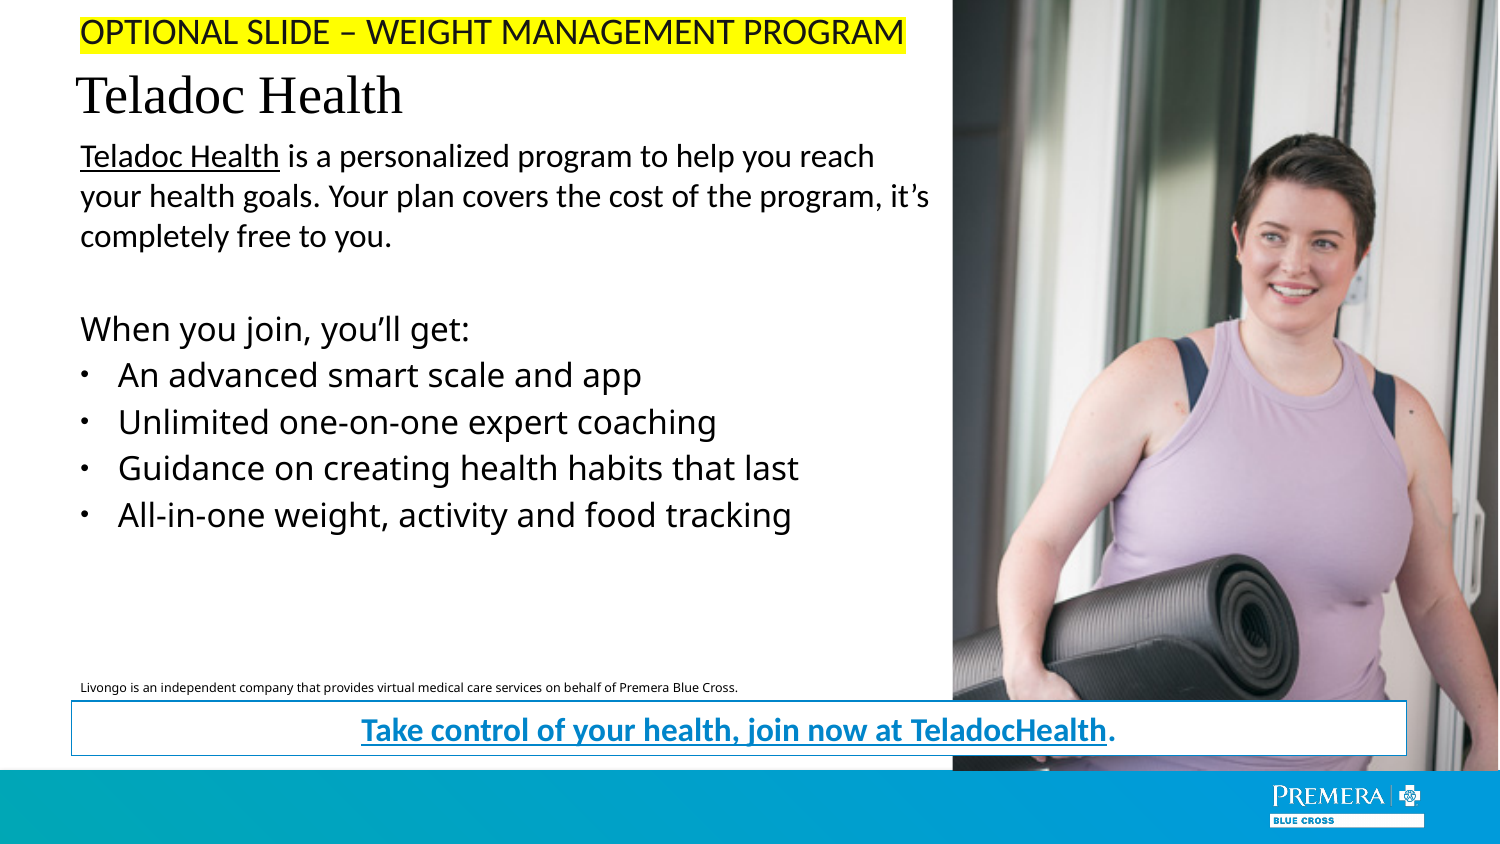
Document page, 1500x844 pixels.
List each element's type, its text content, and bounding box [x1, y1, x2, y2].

text_box OPTIONAL SLIDE – WEIGHT MANAGEMENT PROGRAM [65, 0, 950, 60]
list Teladoc Health [75, 80, 947, 208]
picture [1400, 786, 1420, 806]
picture [1271, 814, 1424, 827]
text_box Take control of your health, join now at TeladocHealth. [71, 700, 947, 756]
picture [1332, 789, 1337, 803]
picture [952, 703, 1405, 754]
picture [1321, 789, 1329, 801]
text_box Livongo is an independent company that provides virtual medical care services on behalf of Premera Blue Cross. [65, 680, 947, 718]
picture [952, 0, 1499, 770]
list Teladoc Health is a personalized program to help you reach your health goals. Your plan covers the cost of the program, it’s completely free to you. When you join, you’ll get: An advanced smart scale and app Unlimited one-on-one expert coaching Guidance on creating health habits that last All-in-one weight, activity and food tracking [80, 127, 947, 670]
picture [1375, 790, 1383, 803]
